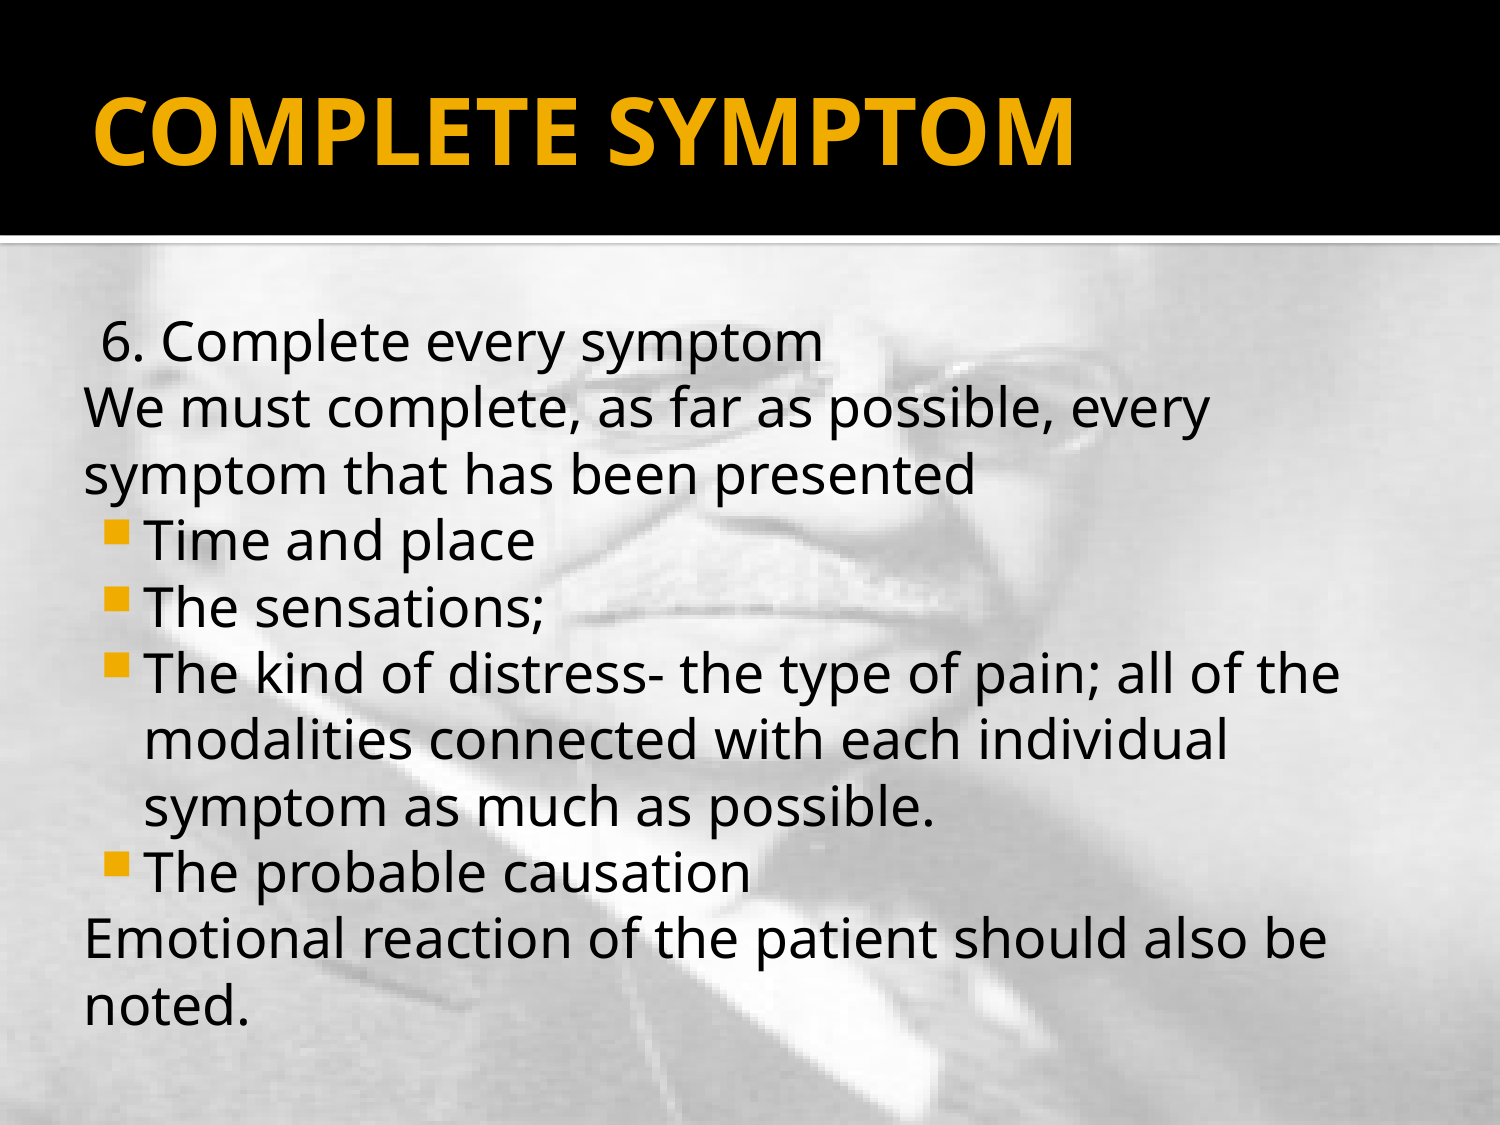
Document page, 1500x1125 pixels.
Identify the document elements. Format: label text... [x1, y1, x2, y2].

list 6. Complete every symptom We must complete, as far as possible, every symptom that has been presented Time and place The sensations; The kind of distress- the type of pain; all of the modalities connected with each individual symptom as much as possible. The probable causation Emotional reaction of the patient should also be noted. [75, 291, 1425, 1050]
title COMPLETE SYMPTOM [75, 25, 1425, 231]
